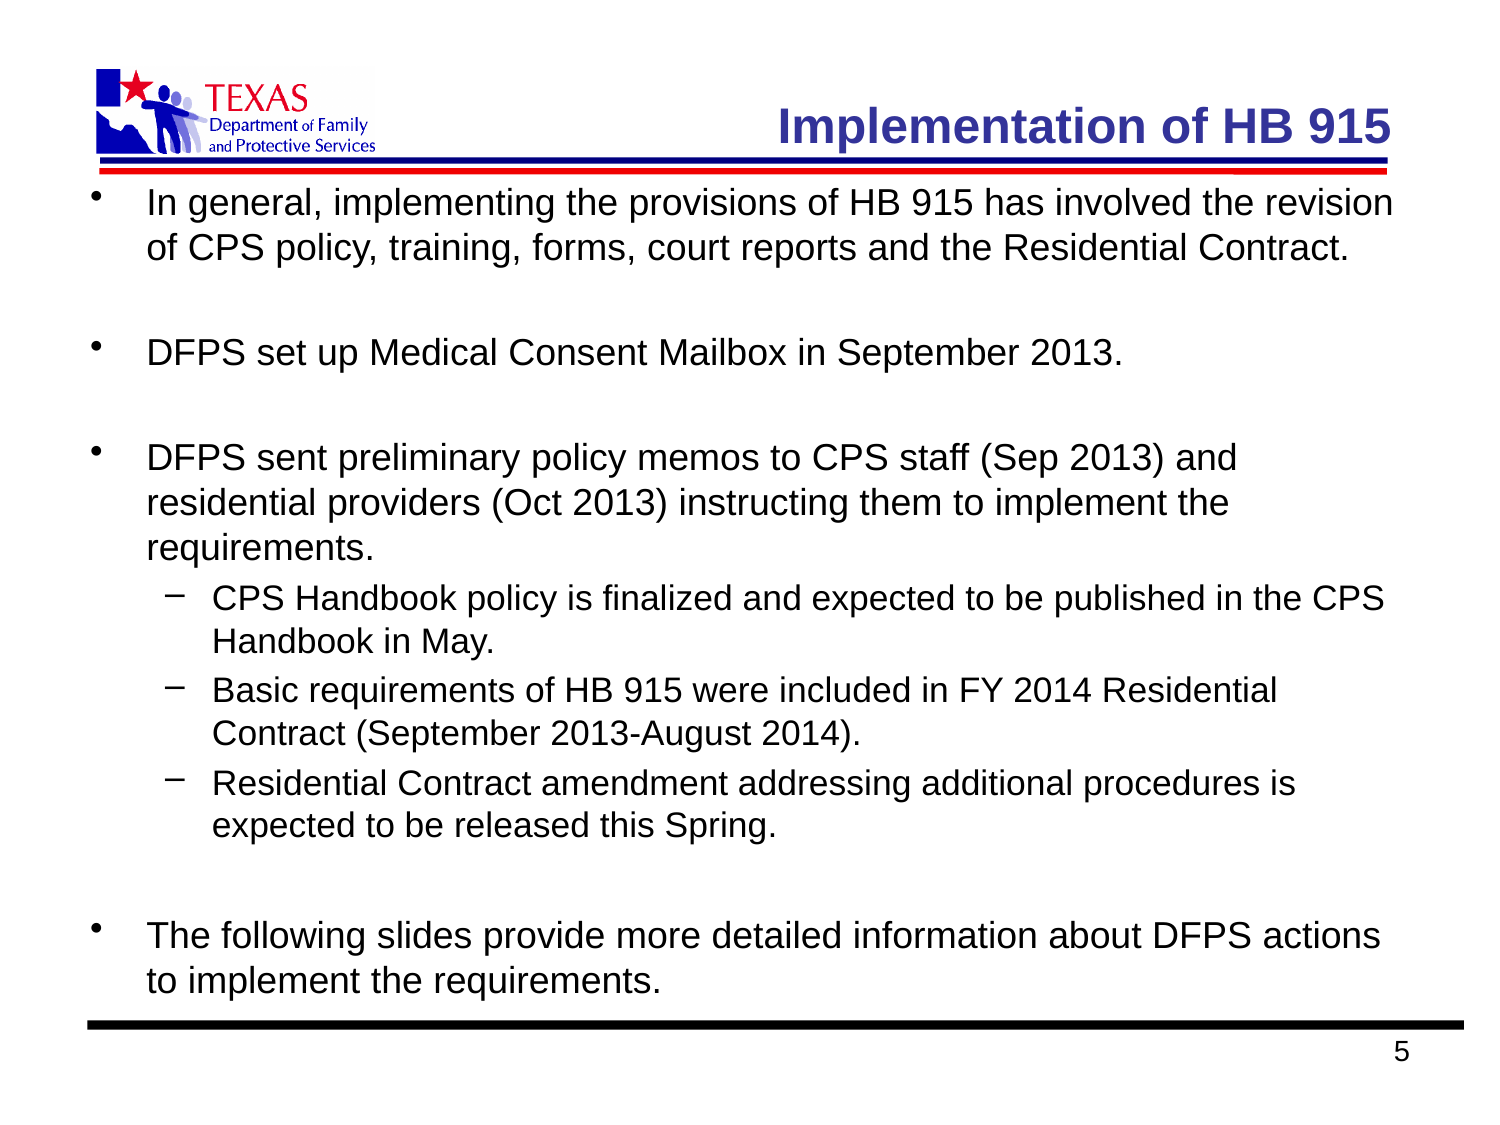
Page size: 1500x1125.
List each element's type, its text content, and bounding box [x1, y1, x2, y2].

list In general, implementing the provisions of HB 915 has involved the revision of CPS policy, training, forms, court reports and the Residential Contract. DFPS set up Medical Consent Mailbox in September 2013. DFPS sent preliminary policy memos to CPS staff (Sep 2013) and residential providers (Oct 2013) instructing them to implement the requirements. CPS Handbook policy is finalized and expected to be published in the CPS Handbook in May. Basic requirements of HB 915 were included in FY 2014 Residential Contract (September 2013-August 2014). Residential Contract amendment addressing additional procedures is expected to be released this Spring. The following slides provide more detailed information about DFPS actions to implement the requirements. [75, 170, 1425, 1032]
slide_number 5 [1074, 1024, 1425, 1103]
title Implementation of HB 915 [362, 29, 1407, 170]
